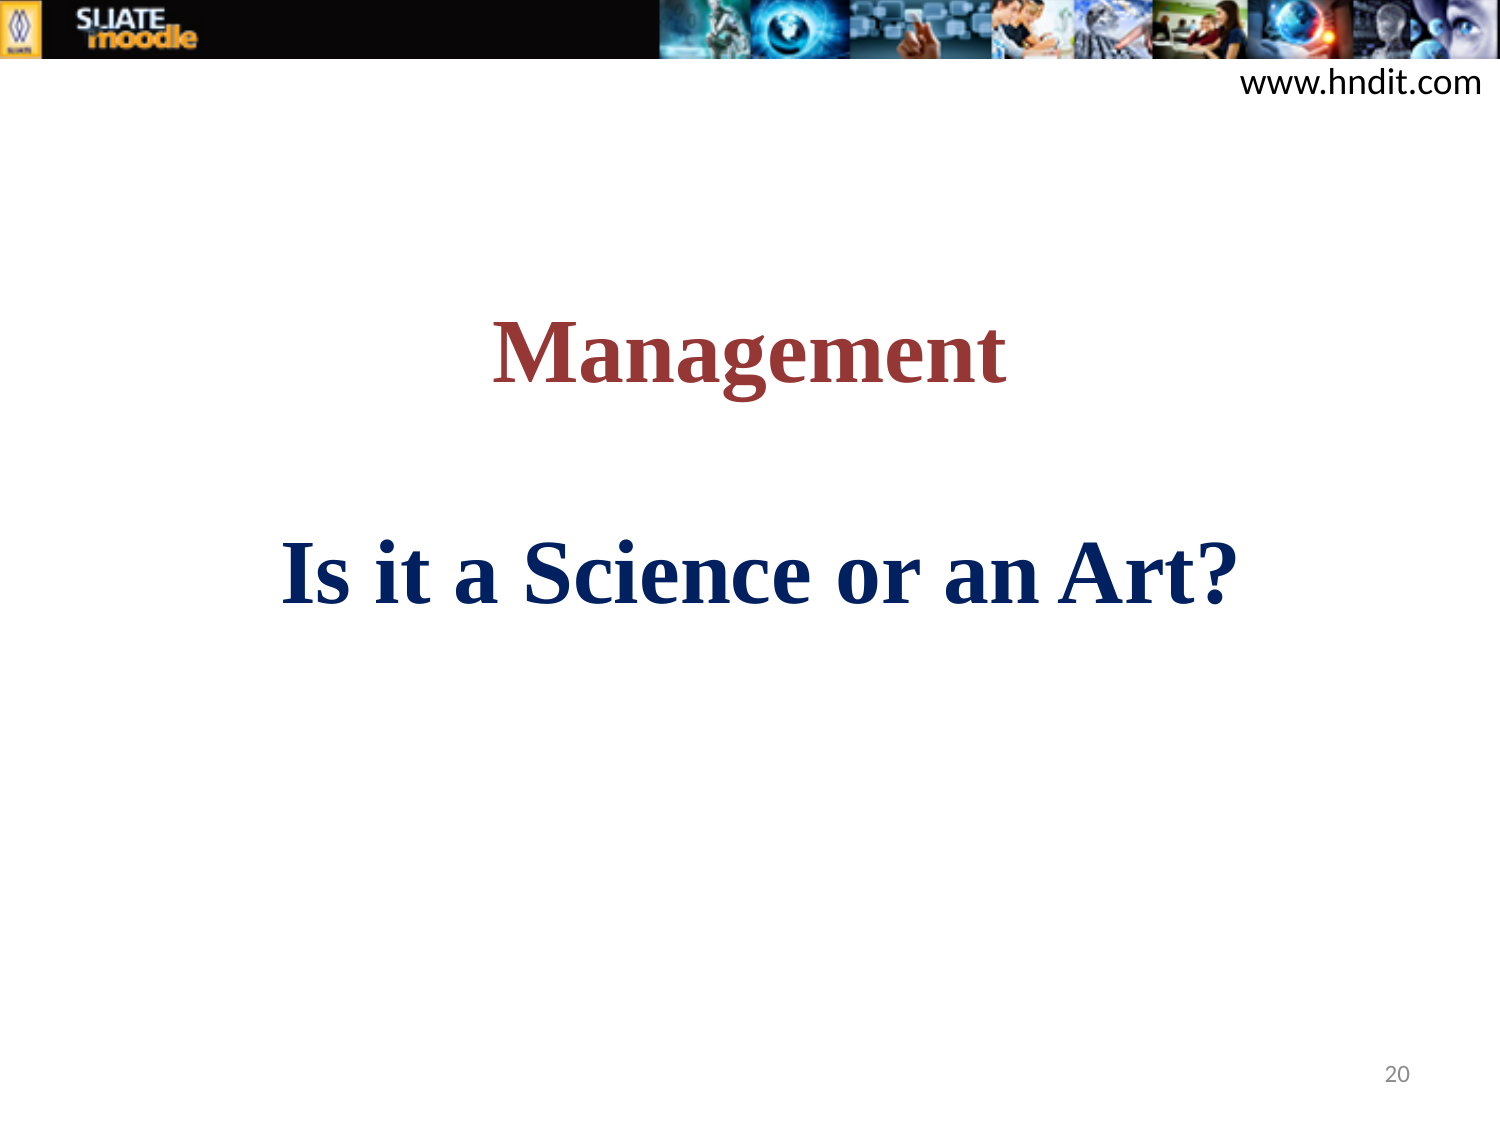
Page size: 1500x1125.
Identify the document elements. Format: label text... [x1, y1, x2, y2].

title Management Is it a Science or an Art? [75, 162, 1425, 750]
slide_number 20 [1074, 1042, 1425, 1103]
text_box www.hndit.com [1225, 49, 1498, 110]
picture [0, 0, 1500, 59]
